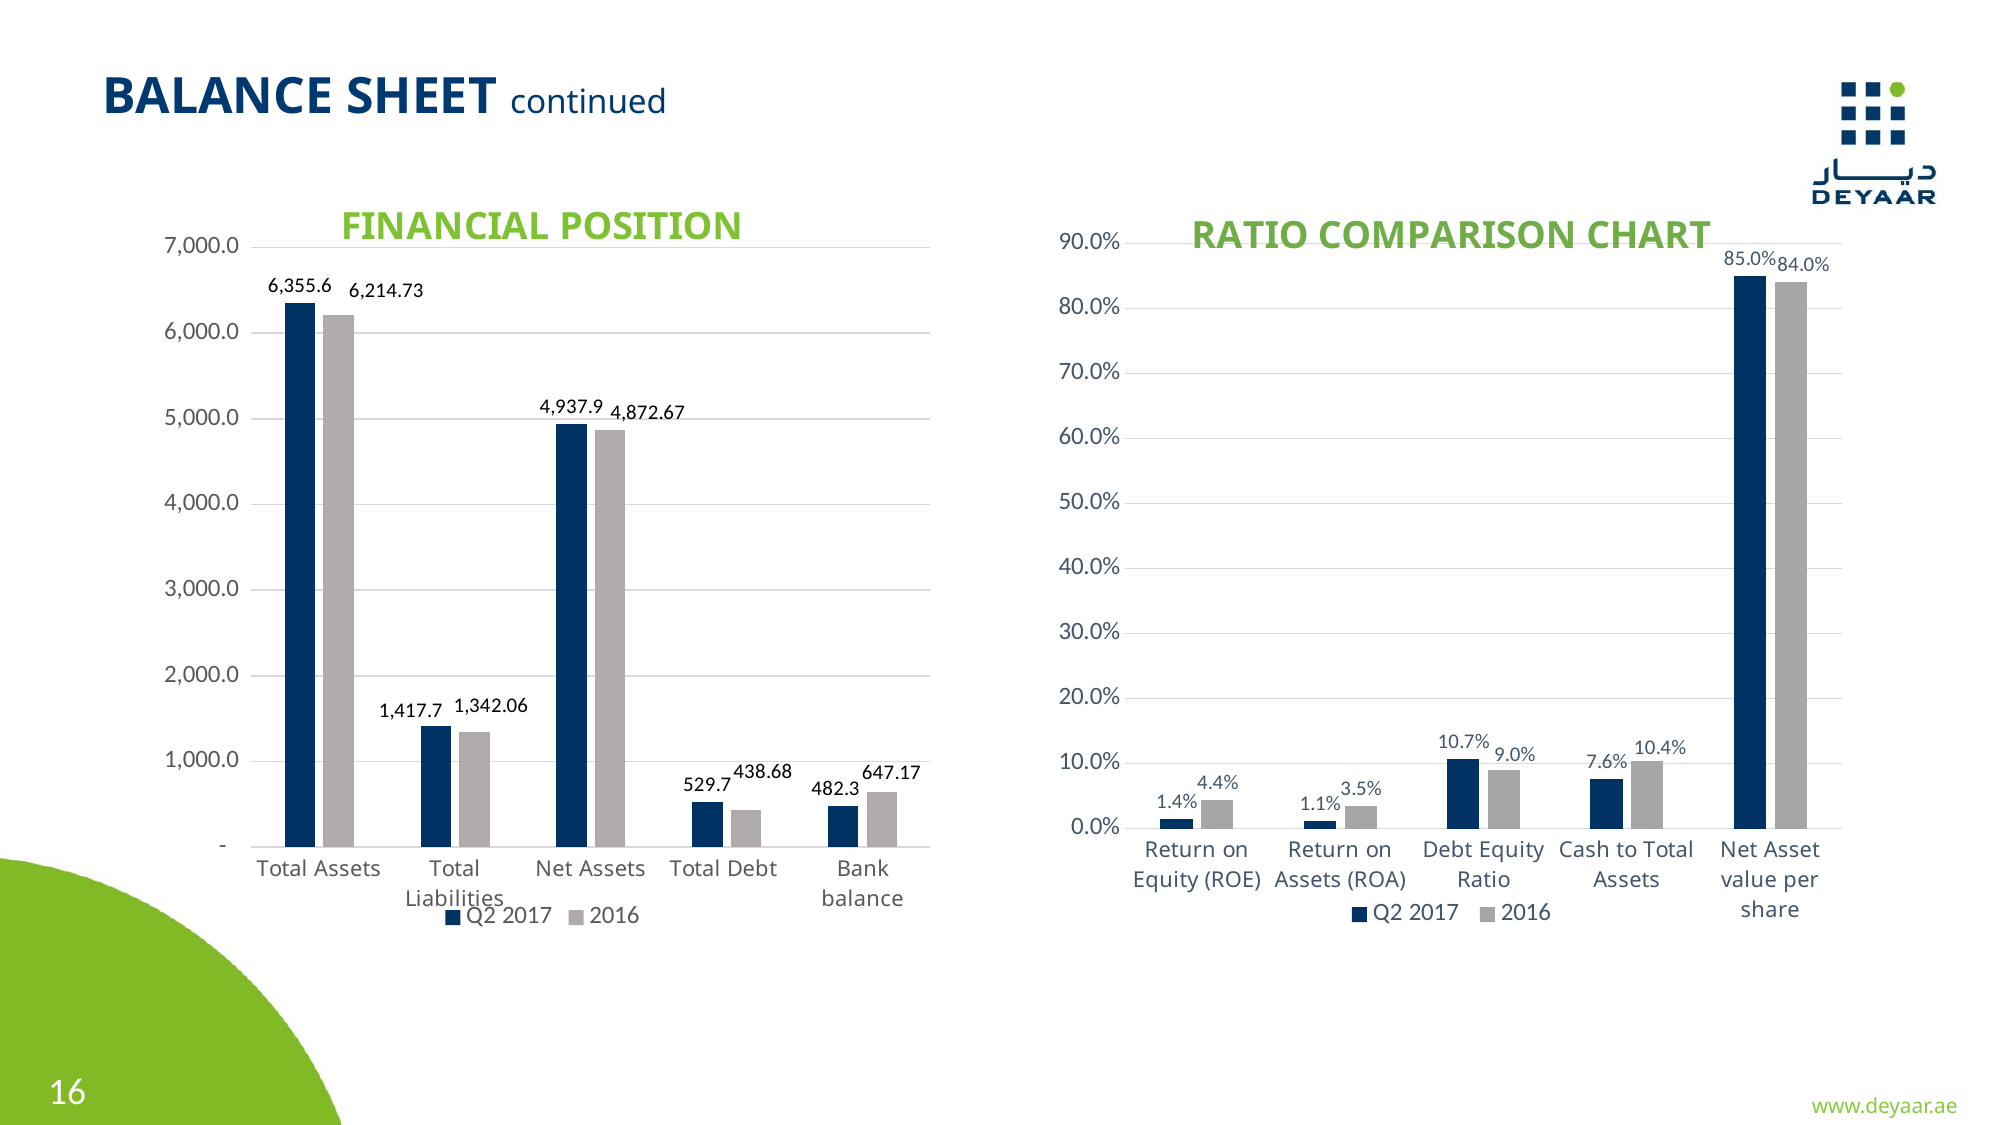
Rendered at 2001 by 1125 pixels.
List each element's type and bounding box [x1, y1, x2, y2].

chart [137, 163, 948, 937]
picture [0, 0, 2000, 1125]
chart [1050, 173, 1854, 937]
